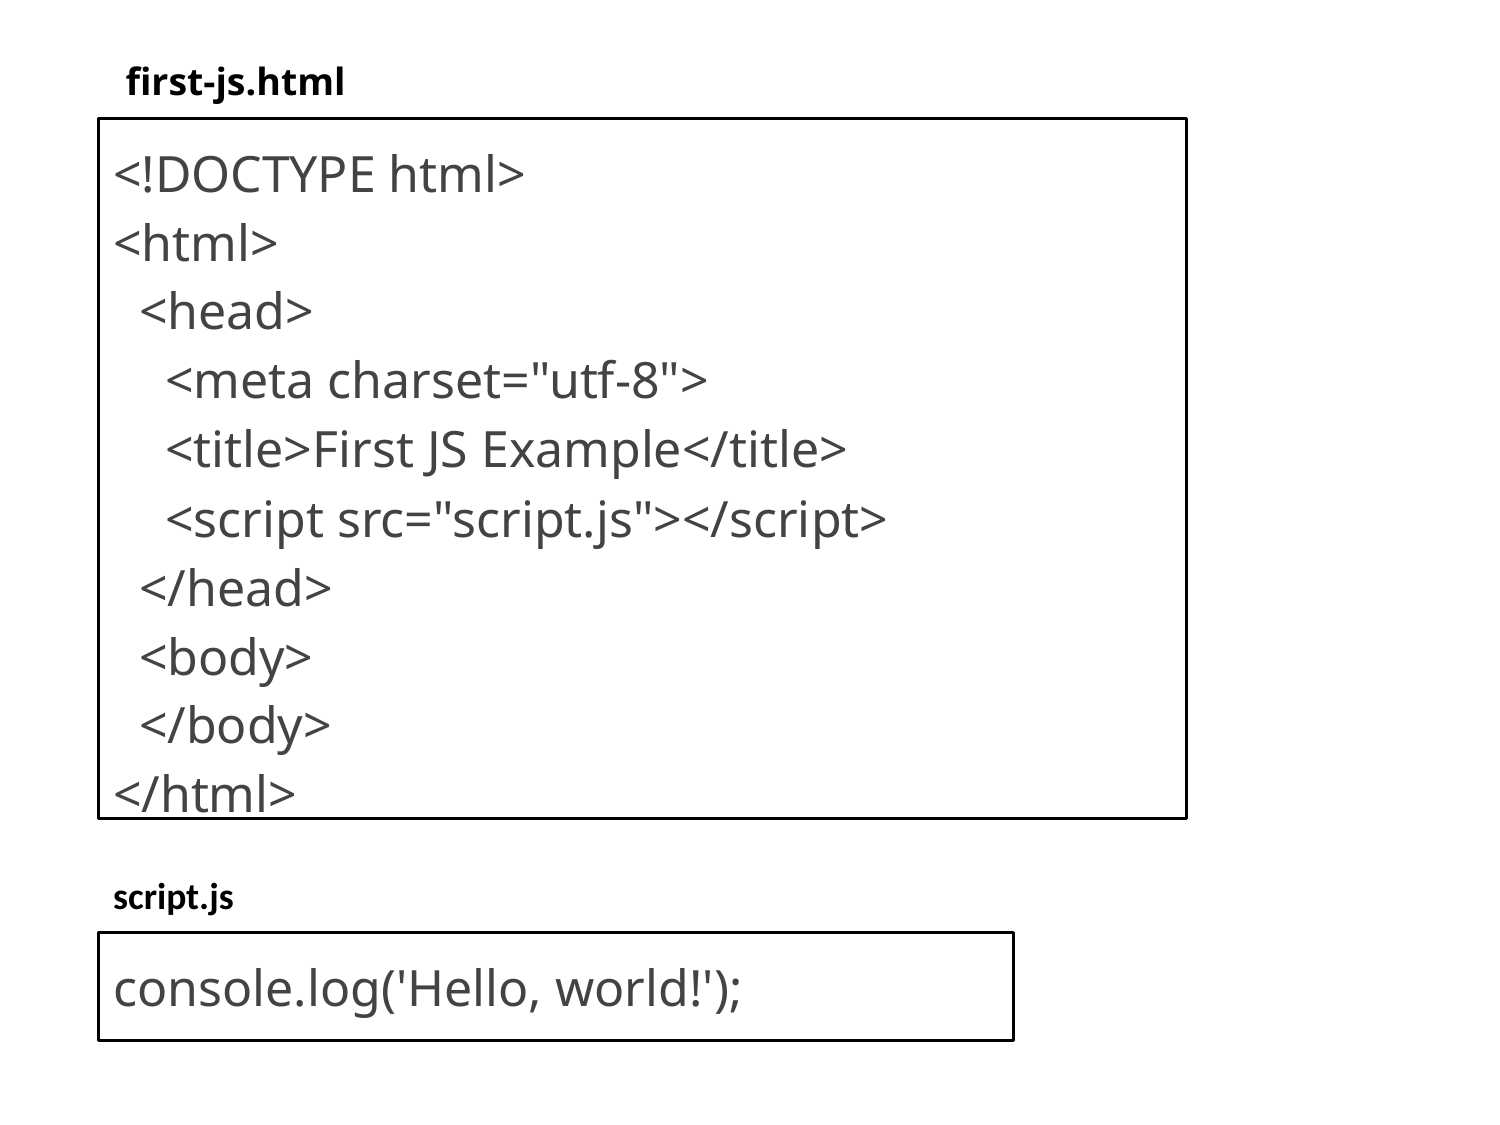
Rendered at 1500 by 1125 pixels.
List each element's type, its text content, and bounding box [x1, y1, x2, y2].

text_box console.log('Hello, world!'); [98, 932, 1014, 1041]
text_box first-js.html [110, 45, 500, 118]
text_box script.js [98, 860, 277, 933]
text_box <!DOCTYPE html> <html> <head> <meta charset="utf-8"> <title>First JS Example</title> <script src="script.js"></script> </head> <body> </body> </html> [98, 118, 1187, 819]
